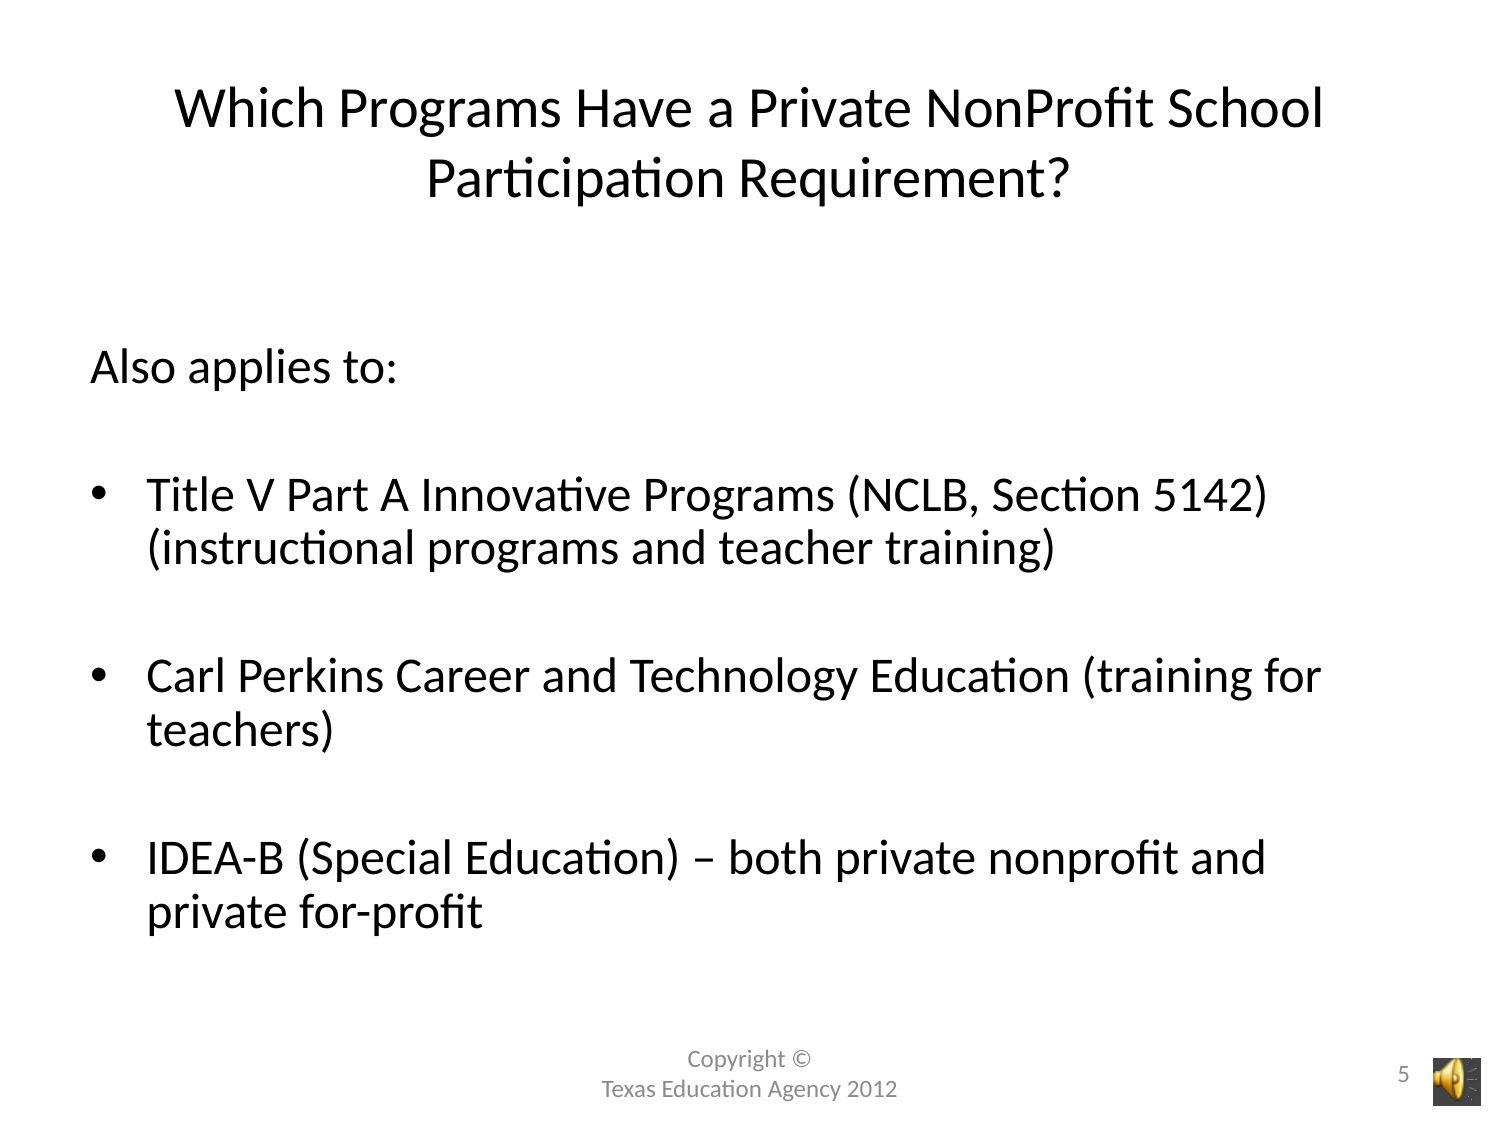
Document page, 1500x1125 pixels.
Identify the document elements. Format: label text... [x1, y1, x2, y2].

picture [1431, 1056, 1483, 1108]
title Which Programs Have a Private NonProfit School Participation Requirement? [74, 44, 1426, 233]
list Also applies to: Title V Part A Innovative Programs (NCLB, Section 5142) (instructional programs and teacher training) Carl Perkins Career and Technology Education (training for teachers) IDEA-B (Special Education) – both private nonprofit and private for-profit [74, 262, 1426, 1006]
slide_number 5 [1074, 1042, 1425, 1103]
footer Copyright © Texas Education Agency 2012 [512, 1042, 988, 1103]
